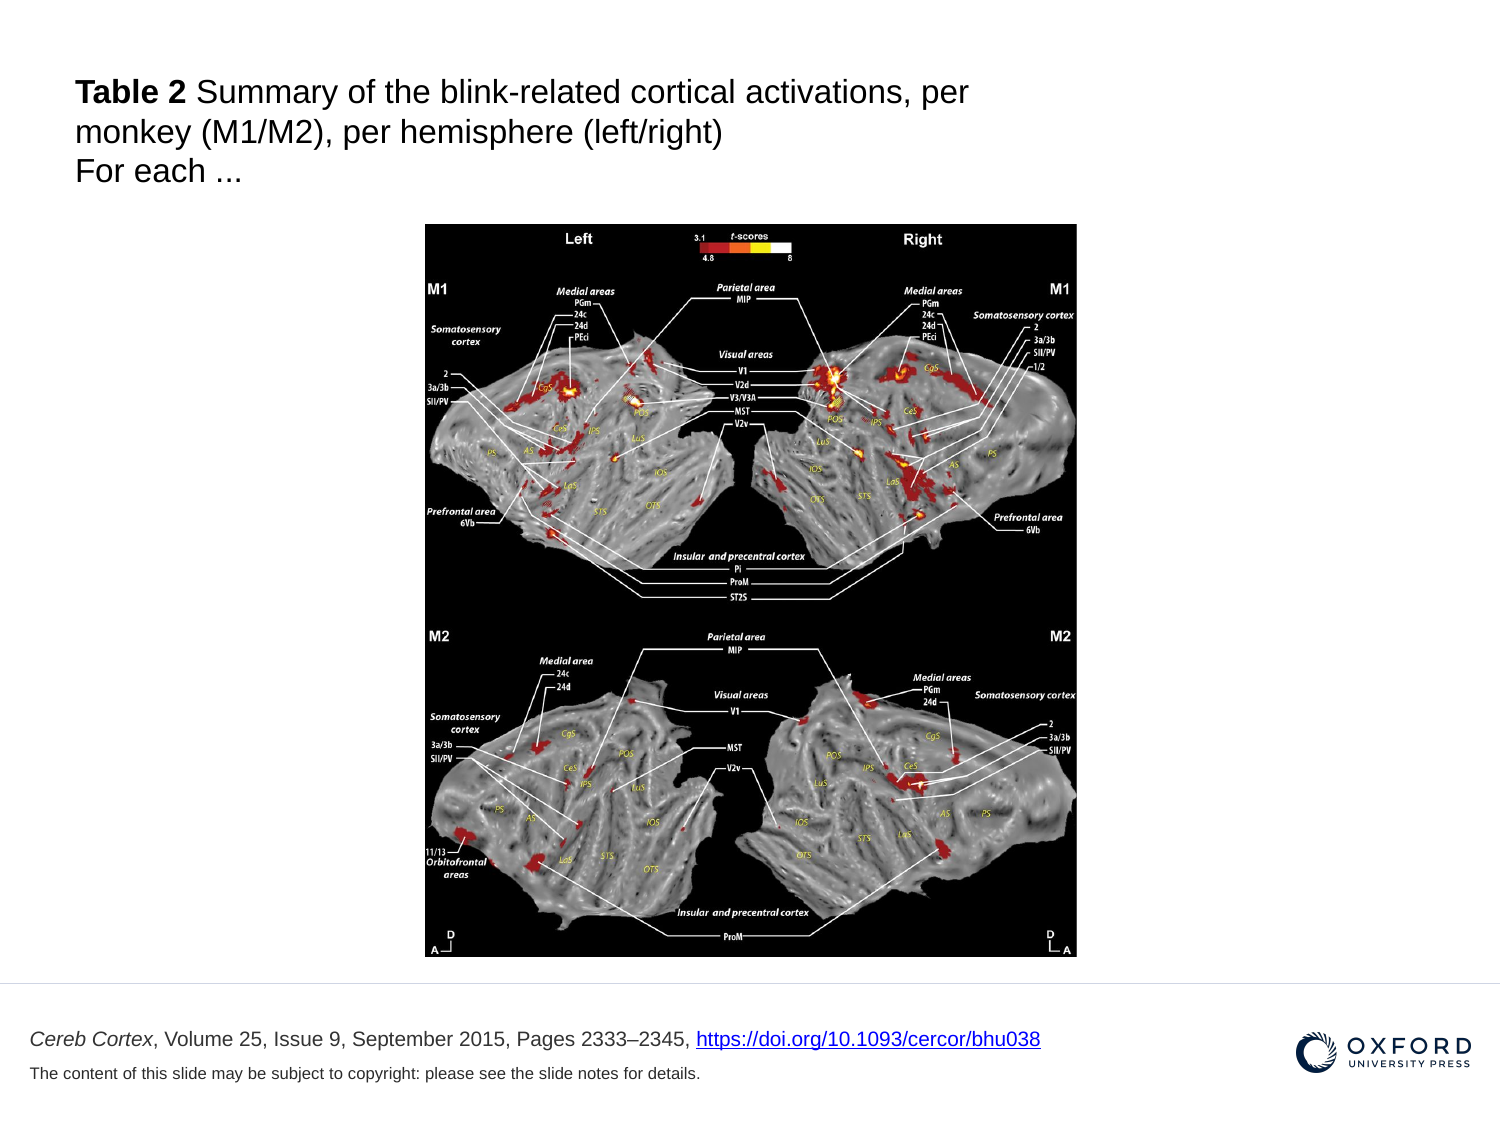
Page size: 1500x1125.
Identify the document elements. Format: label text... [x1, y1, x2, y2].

title Table 2 Summary of the blink-related cortical activations, per monkey (M1/M2), per hemisphere (left/right) For each ... [75, 69, 1078, 171]
footer Cereb Cortex, Volume 25, Issue 9, September 2015, Pages 2333–2345, https://doi.org/10.1093/cercor/bhu038 The content of this slide may be subject to copyright: please see the slide notes for details. [0, 983, 1260, 1125]
picture [424, 224, 1077, 957]
picture [1296, 1032, 1471, 1073]
